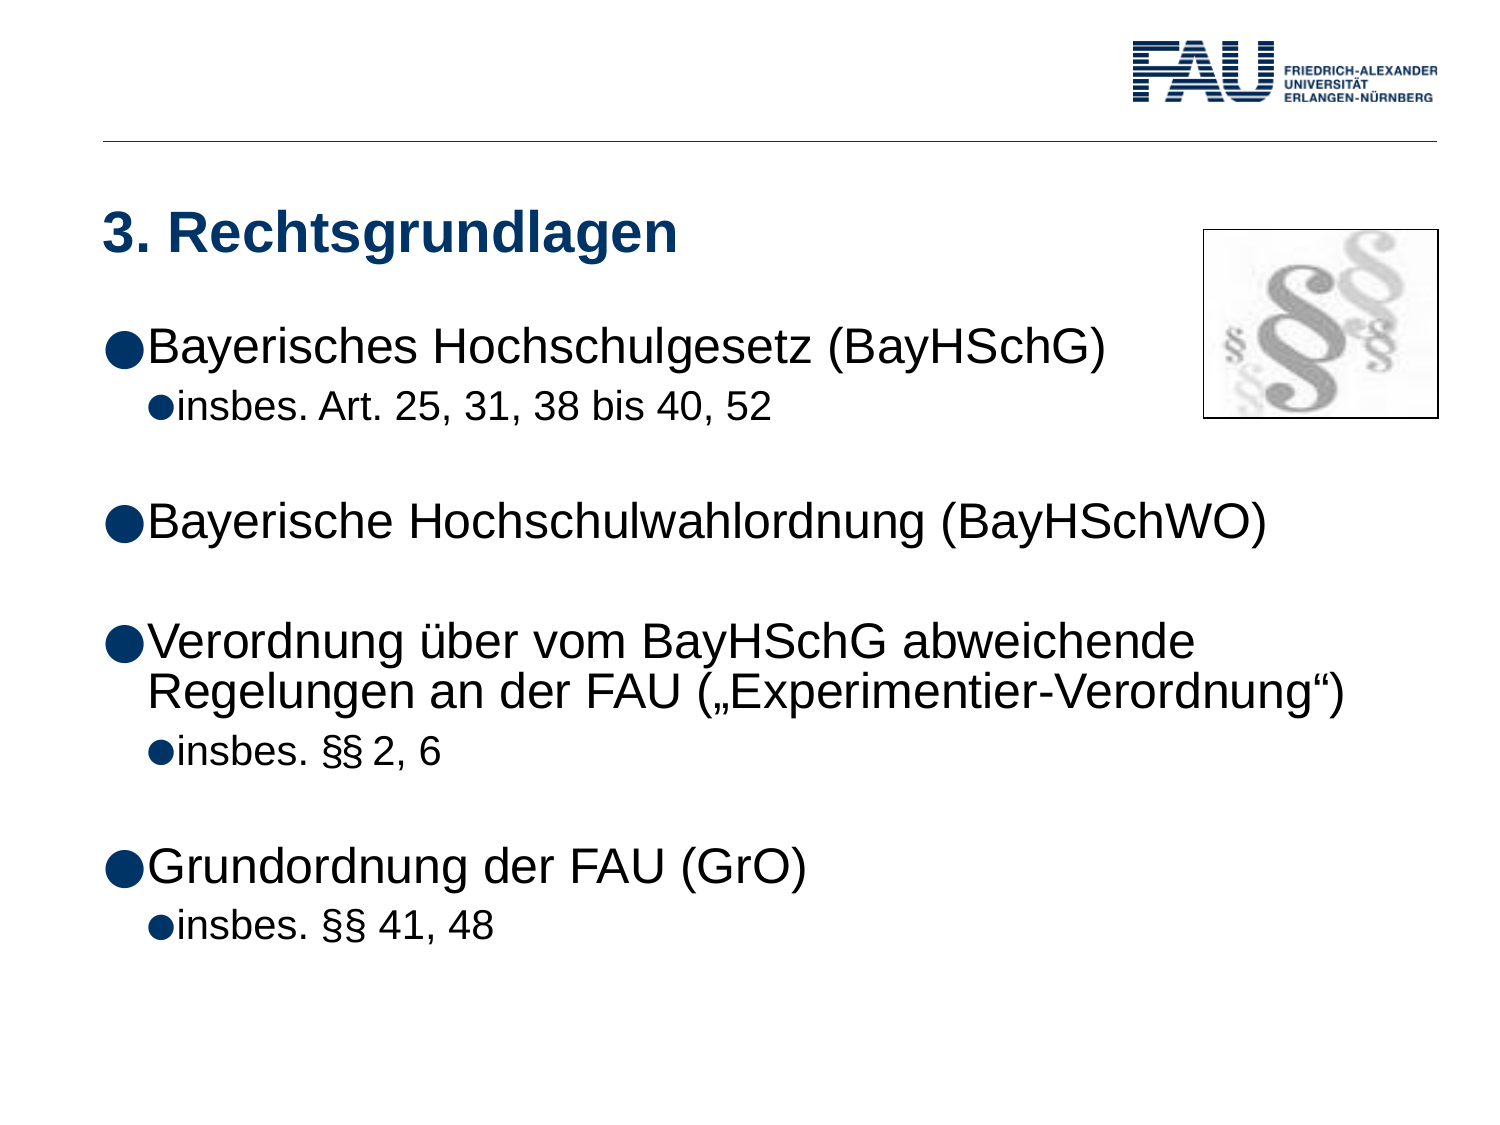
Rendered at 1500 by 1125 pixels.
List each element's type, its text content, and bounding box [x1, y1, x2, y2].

picture [1203, 230, 1438, 418]
list Bayerisches Hochschulgesetz (BayHSchG) insbes. Art. 25, 31, 38 bis 40, 52 Bayerische Hochschulwahlordnung (BayHSchWO) Verordnung über vom BayHSchG abweichende Regelungen an der FAU („Experimentier-Verordnung“) insbes. §§ 2, 6 Grundordnung der FAU (GrO) insbes. §§ 41, 48 [102, 323, 1438, 1052]
title 3. Rechtsgrundlagen [102, 205, 1438, 265]
